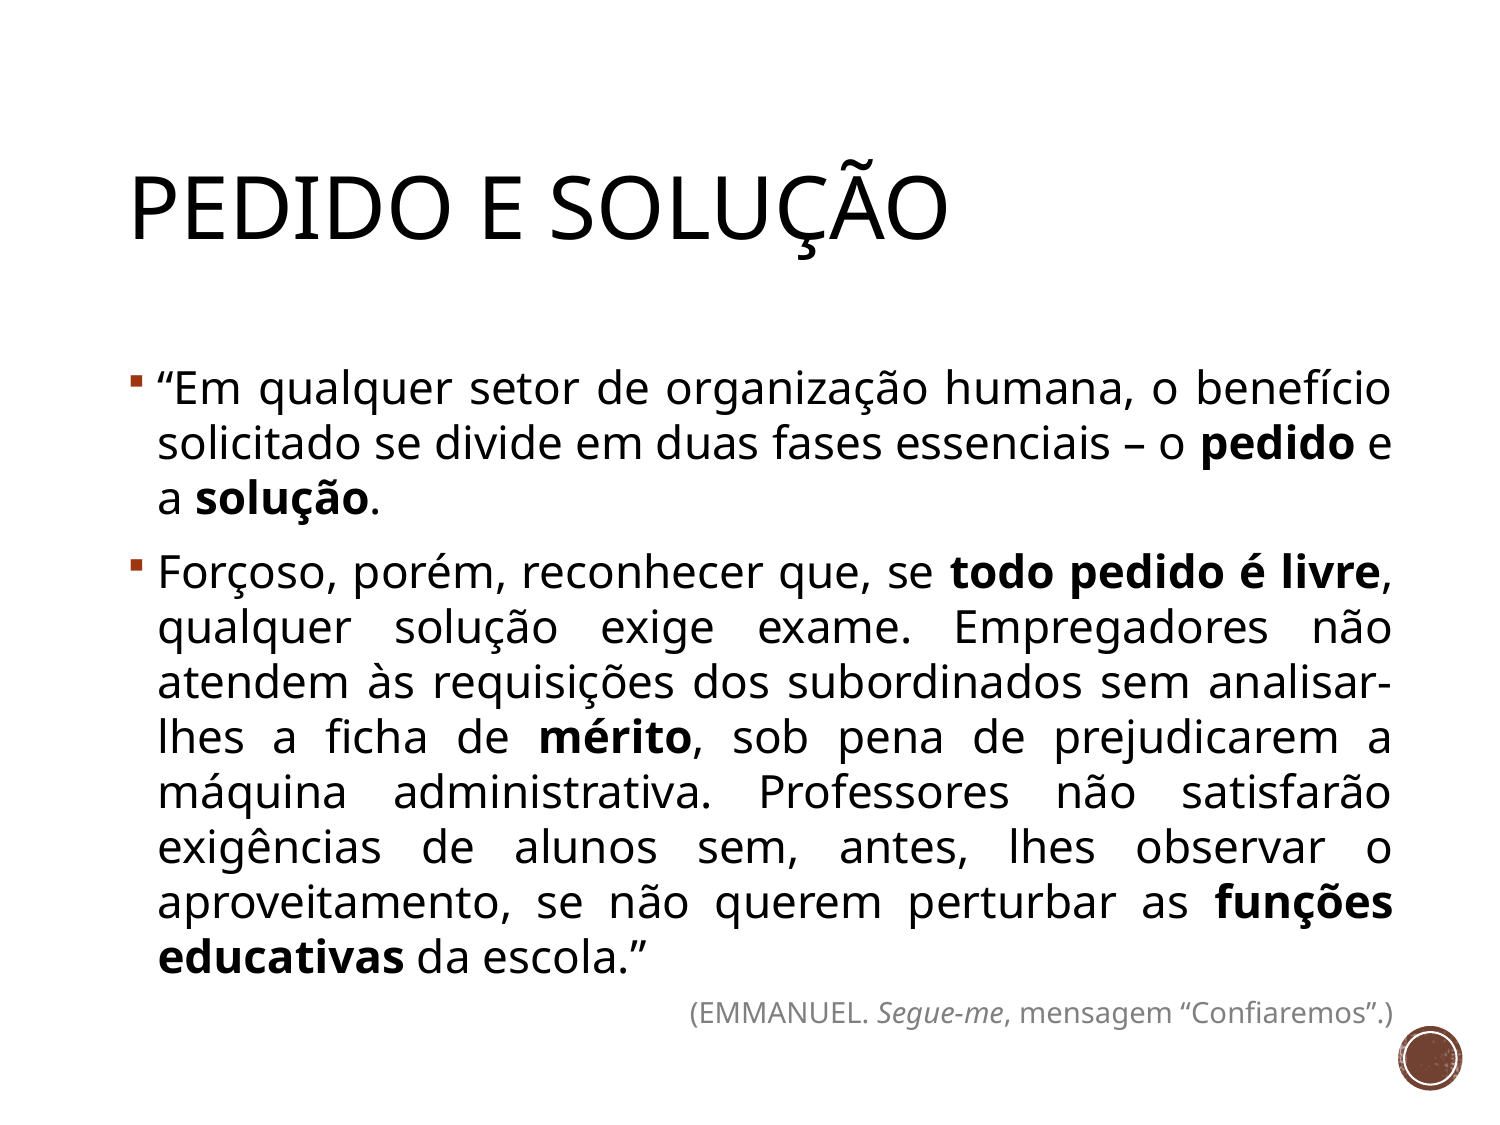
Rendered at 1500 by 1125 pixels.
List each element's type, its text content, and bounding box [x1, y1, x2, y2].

title Pedido e solução [112, 79, 1409, 344]
list “Em qualquer setor de organização humana, o benefício solicitado se divide em duas fases essenciais – o pedido e a solução. Forçoso, porém, reconhecer que, se todo pedido é livre, qualquer solução exige exame. Empregadores não atendem às requisições dos subordinados sem analisar-lhes a ficha de mérito, sob pena de prejudicarem a máquina administrativa. Professores não satisfarão exigências de alunos sem, antes, lhes observar o aproveitamento, se não querem perturbar as funções educativas da escola.” (EMMANUEL. Segue-me, mensagem “Confiaremos”.) [112, 348, 1409, 1041]
